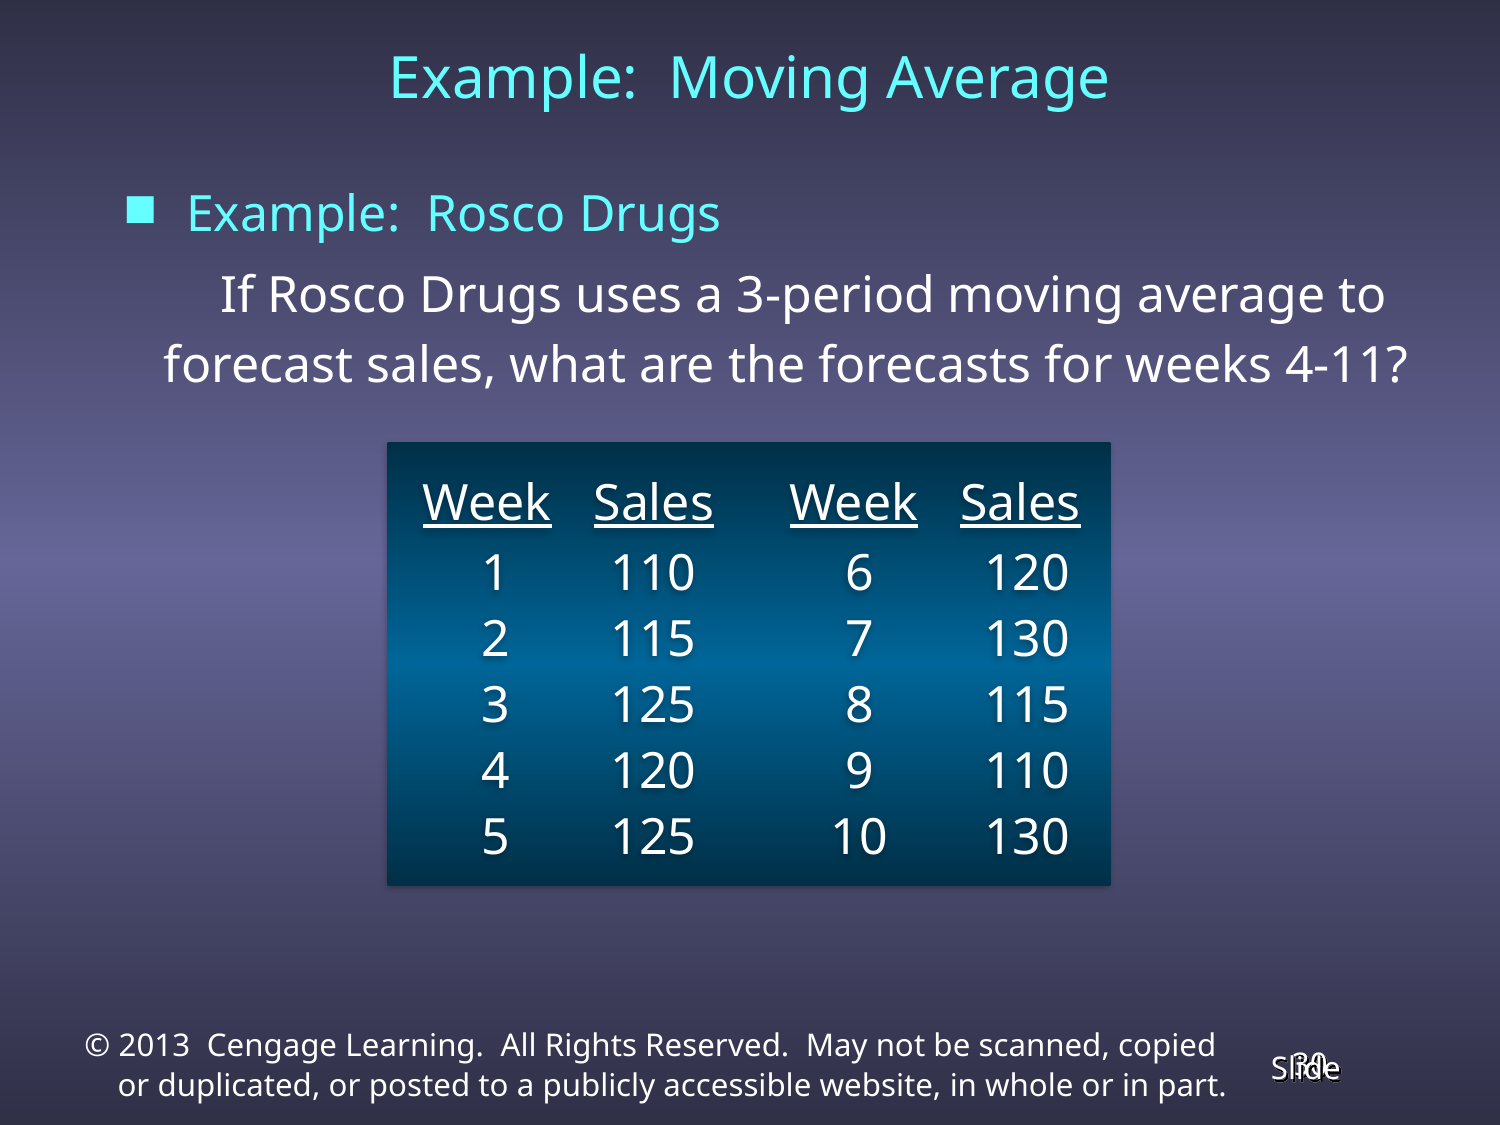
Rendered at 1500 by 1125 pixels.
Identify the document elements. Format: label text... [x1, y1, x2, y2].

text_box 6 7 8 9 10 [815, 547, 903, 872]
text_box [387, 442, 1111, 886]
text_box Week [408, 463, 567, 538]
text_box Sales [945, 463, 1096, 538]
text_box 1 2 3 4 5 [466, 547, 526, 872]
text_box Sales [578, 463, 730, 538]
text_box Example: Rosco Drugs [115, 174, 1016, 246]
text_box Week [774, 463, 934, 538]
text_box Example: Moving Average [112, 8, 1388, 143]
text_box 110 115 125 120 125 [595, 547, 711, 872]
text_box 120 130 115 110 130 [969, 547, 1085, 872]
text_box If Rosco Drugs uses a 3-period moving average to forecast sales, what are the forecasts for weeks 4-11? [84, 254, 1460, 866]
